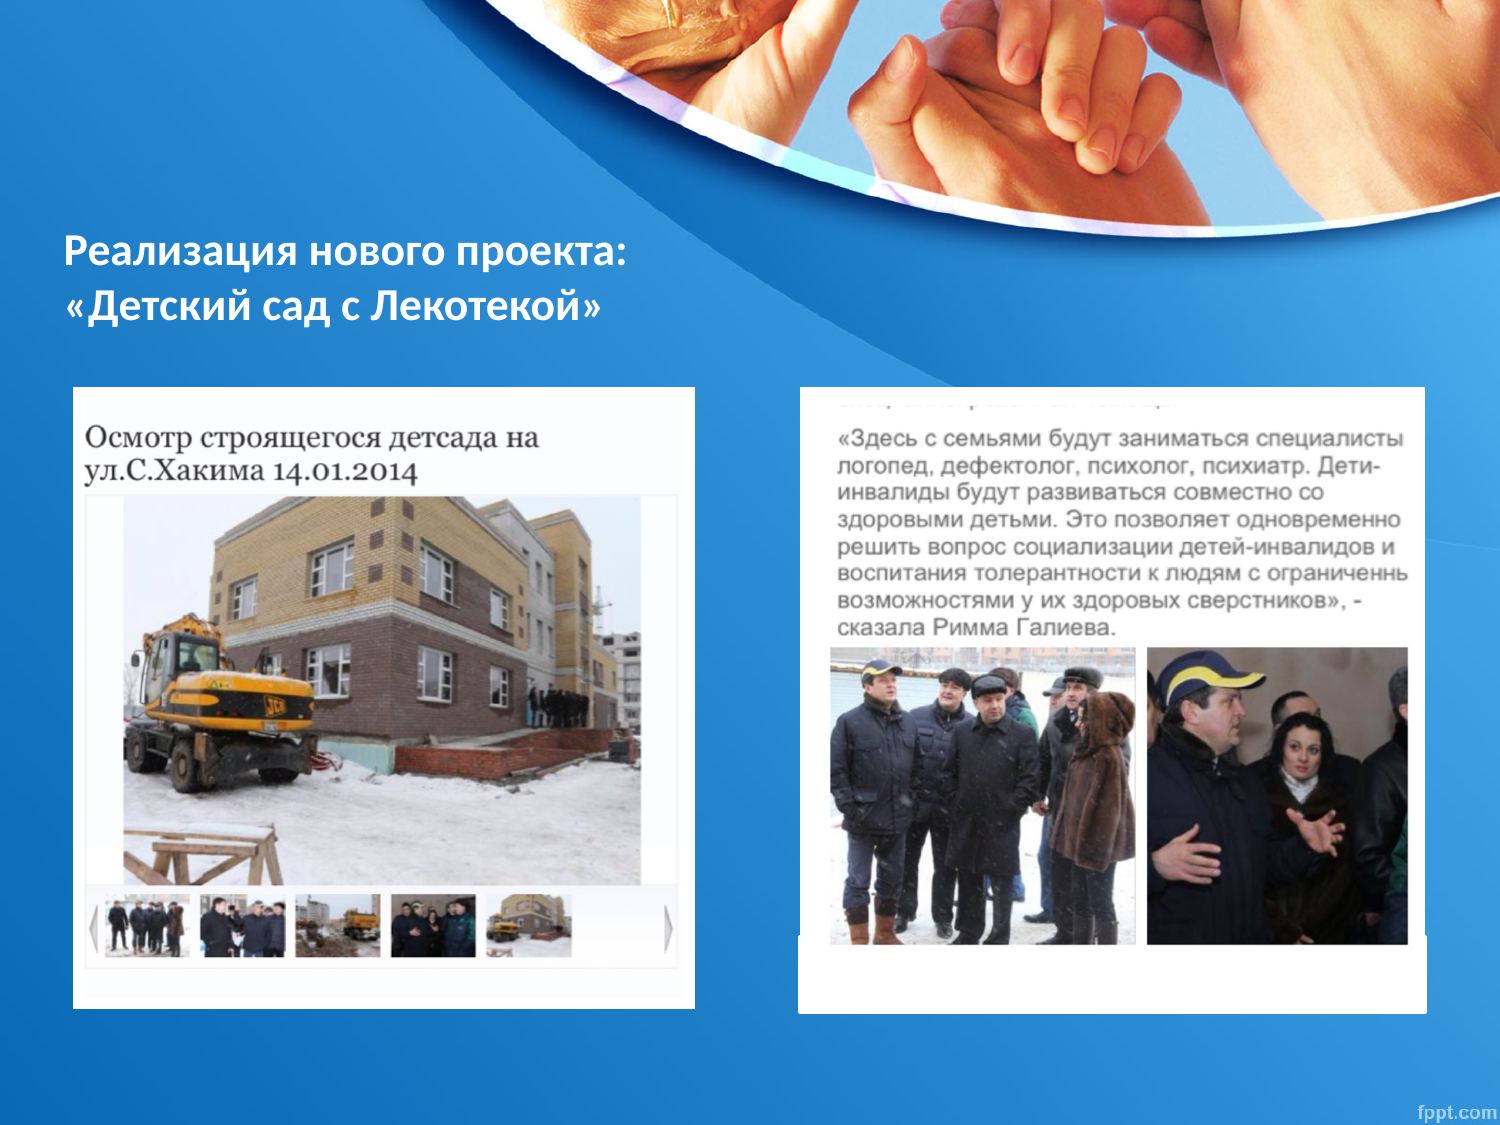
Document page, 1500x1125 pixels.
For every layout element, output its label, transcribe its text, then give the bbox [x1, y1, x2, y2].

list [73, 386, 695, 1009]
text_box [799, 386, 1426, 1013]
title Реализация нового проекта: «Детский сад с Лекотекой» [48, 211, 1452, 337]
picture [0, 0, 1500, 1125]
